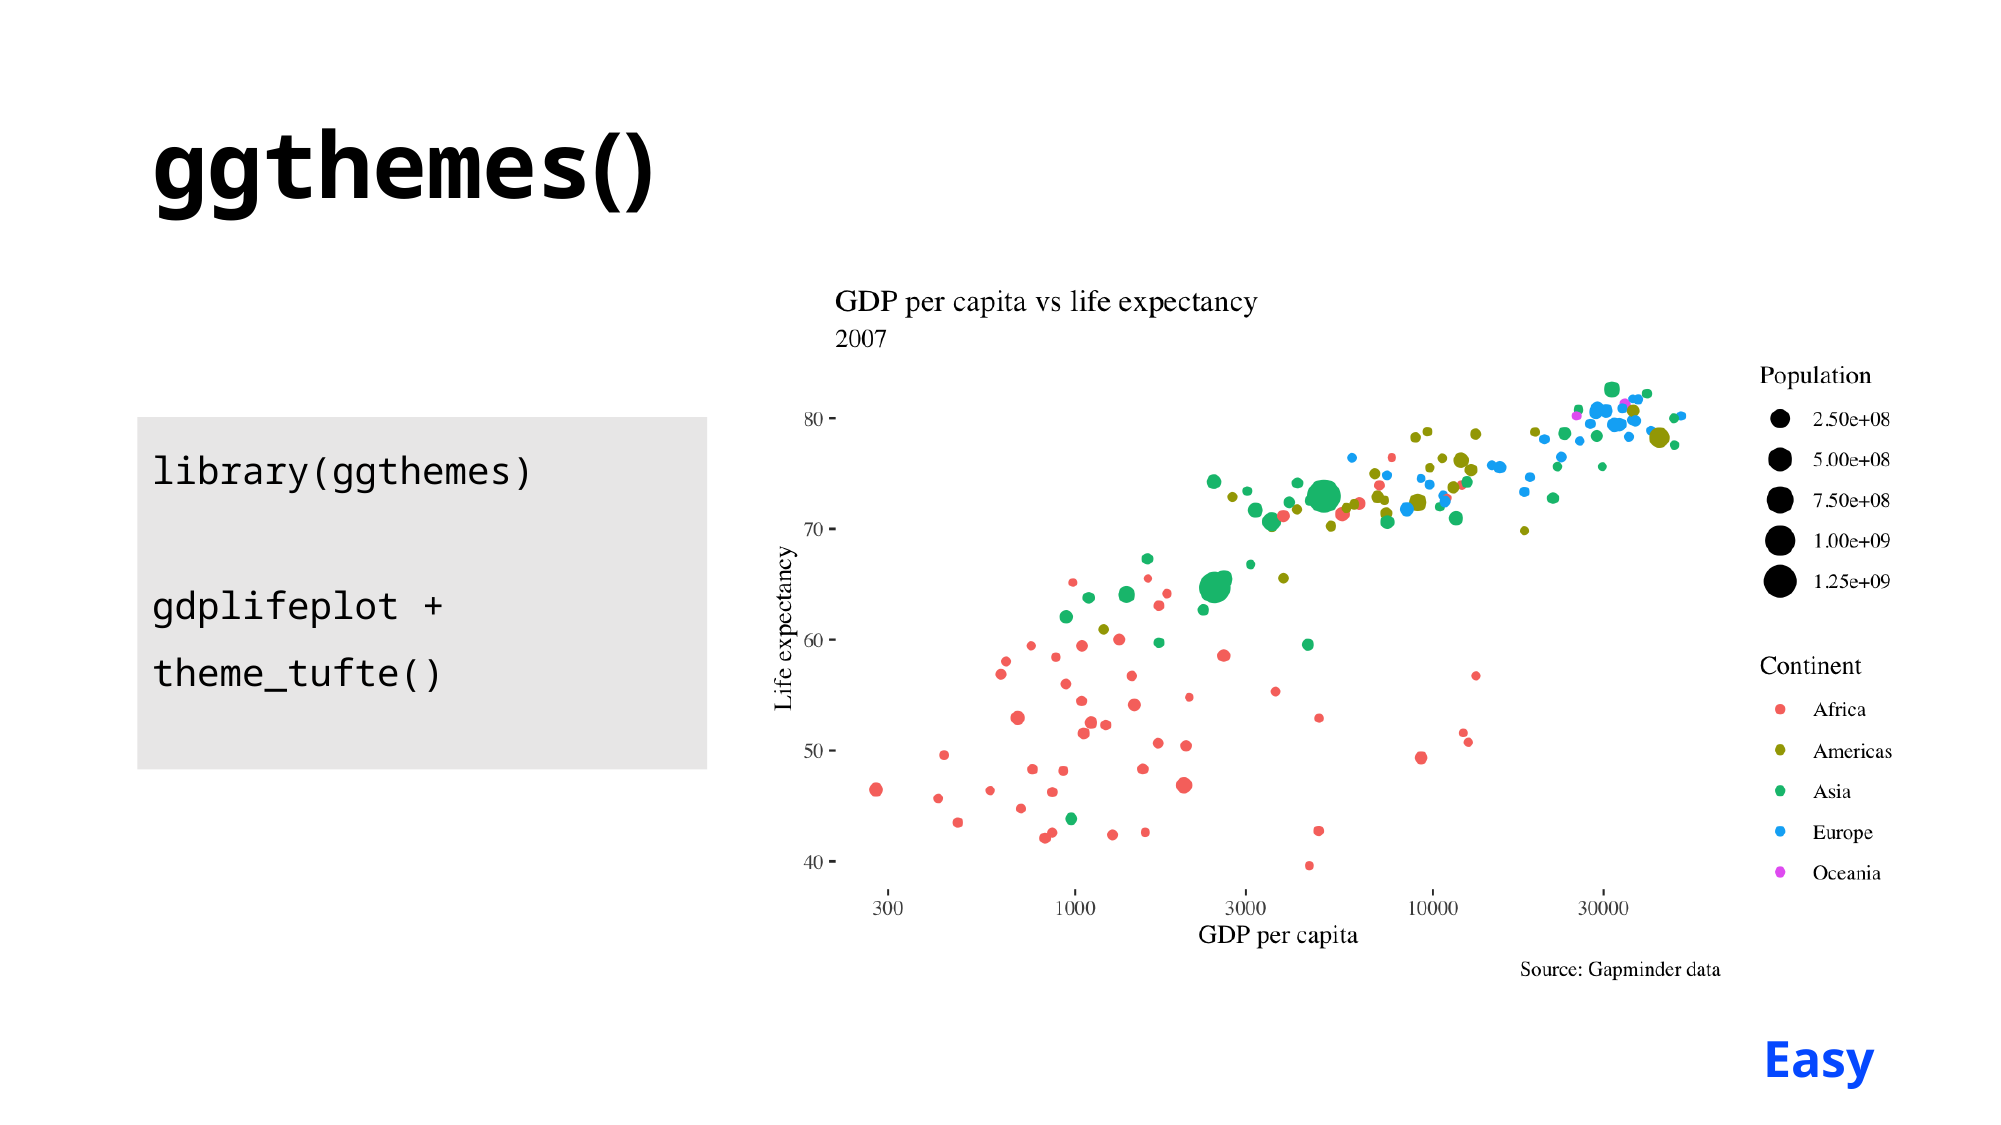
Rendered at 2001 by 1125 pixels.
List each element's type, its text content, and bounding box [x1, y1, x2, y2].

text_box library(ggthemes) gdplifeplot + theme_tufte() [137, 417, 708, 770]
title ggthemes() [137, 59, 1863, 278]
text_box Easy [1748, 1020, 1890, 1096]
picture [761, 277, 1919, 992]
